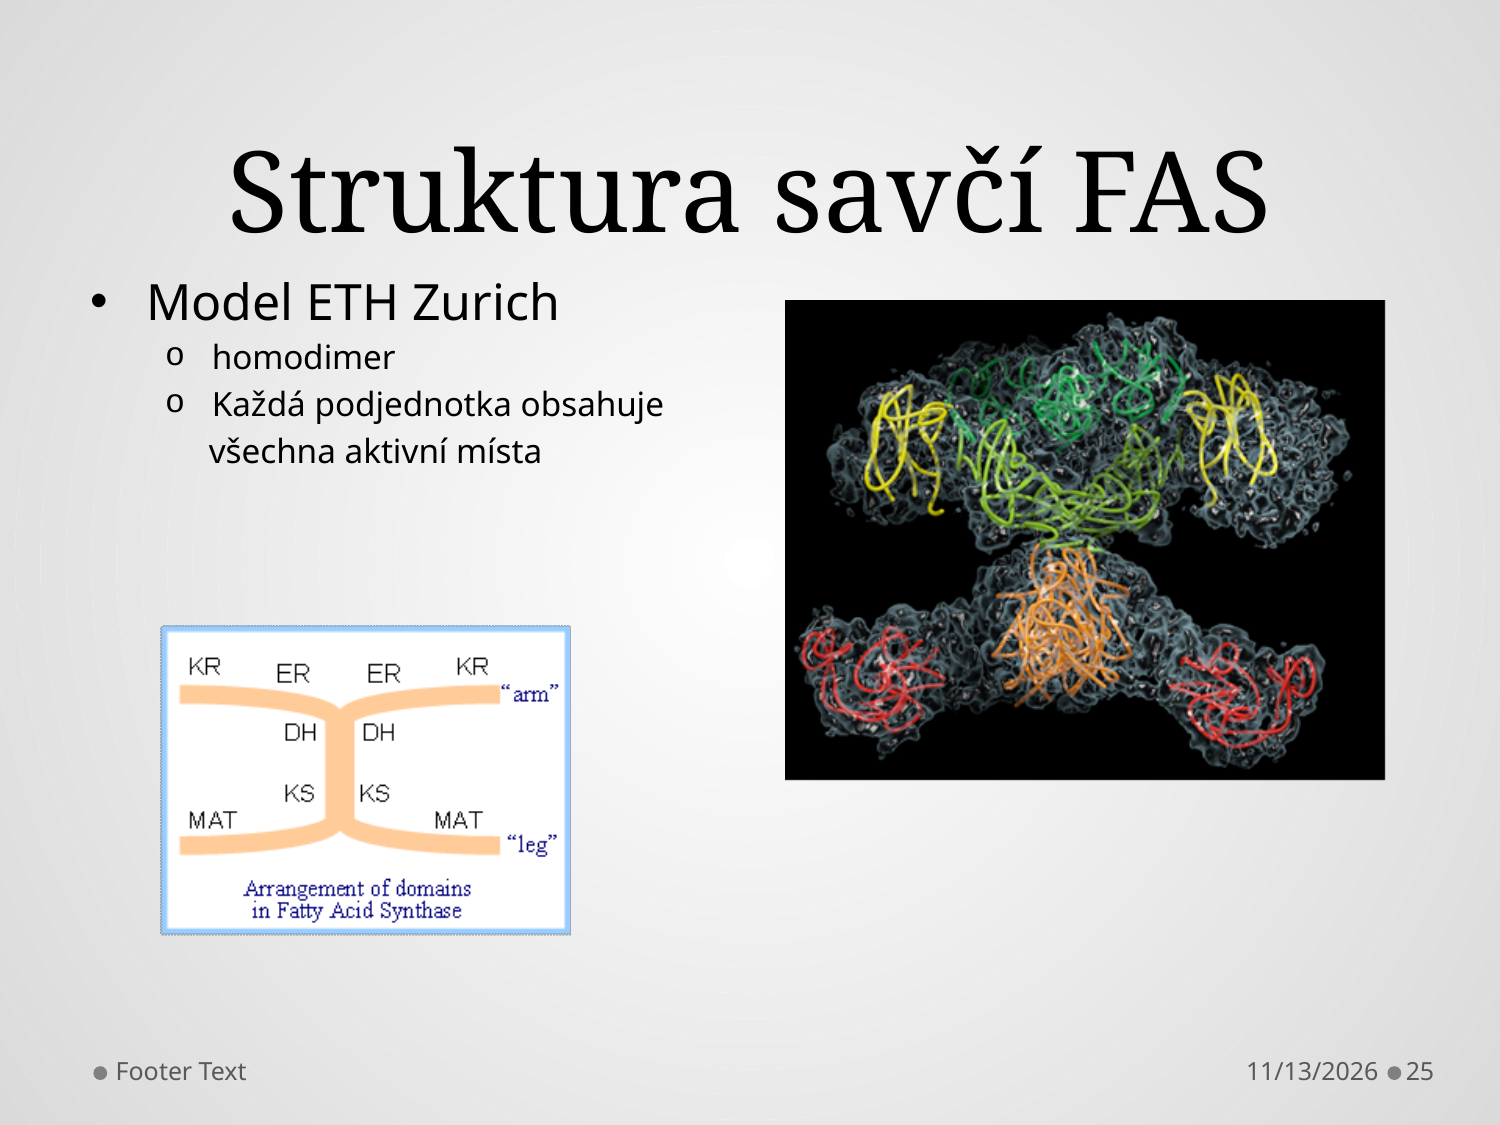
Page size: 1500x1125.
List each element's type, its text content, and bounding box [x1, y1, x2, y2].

list Model ETH Zurich homodimer Každá podjednotka obsahuje všechna aktivní místa [75, 262, 1425, 1005]
title Struktura savčí FAS [75, 0, 1425, 262]
picture [785, 299, 1388, 782]
slide_number 25 [1401, 1042, 1494, 1103]
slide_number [1043, 1042, 1386, 1103]
picture [159, 625, 574, 938]
footer Footer Text [108, 1042, 576, 1103]
